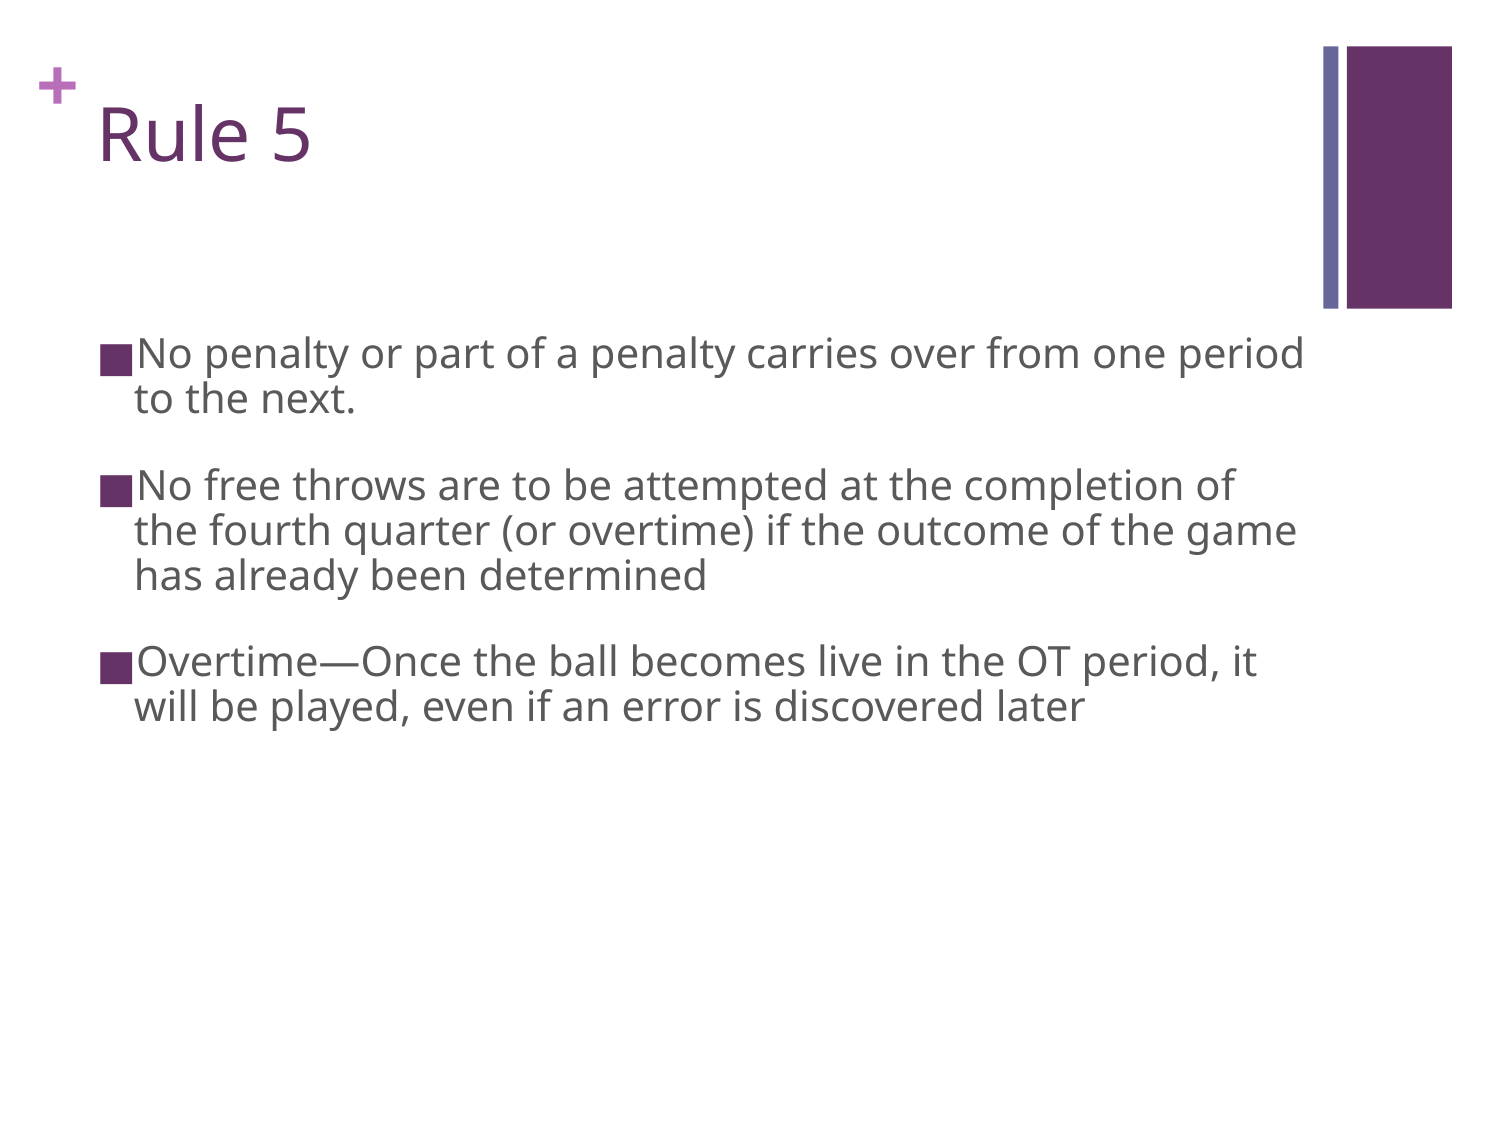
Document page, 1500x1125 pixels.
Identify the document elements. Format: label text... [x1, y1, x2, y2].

text_box Rule 5 [81, 79, 1322, 263]
text_box No penalty or part of a penalty carries over from one period to the next. No free throws are to be attempted at the completion of the fourth quarter (or overtime) if the outcome of the game has already been determined Overtime—Once the ball becomes live in the OT period, it will be played, even if an error is discovered later [81, 324, 1322, 1005]
